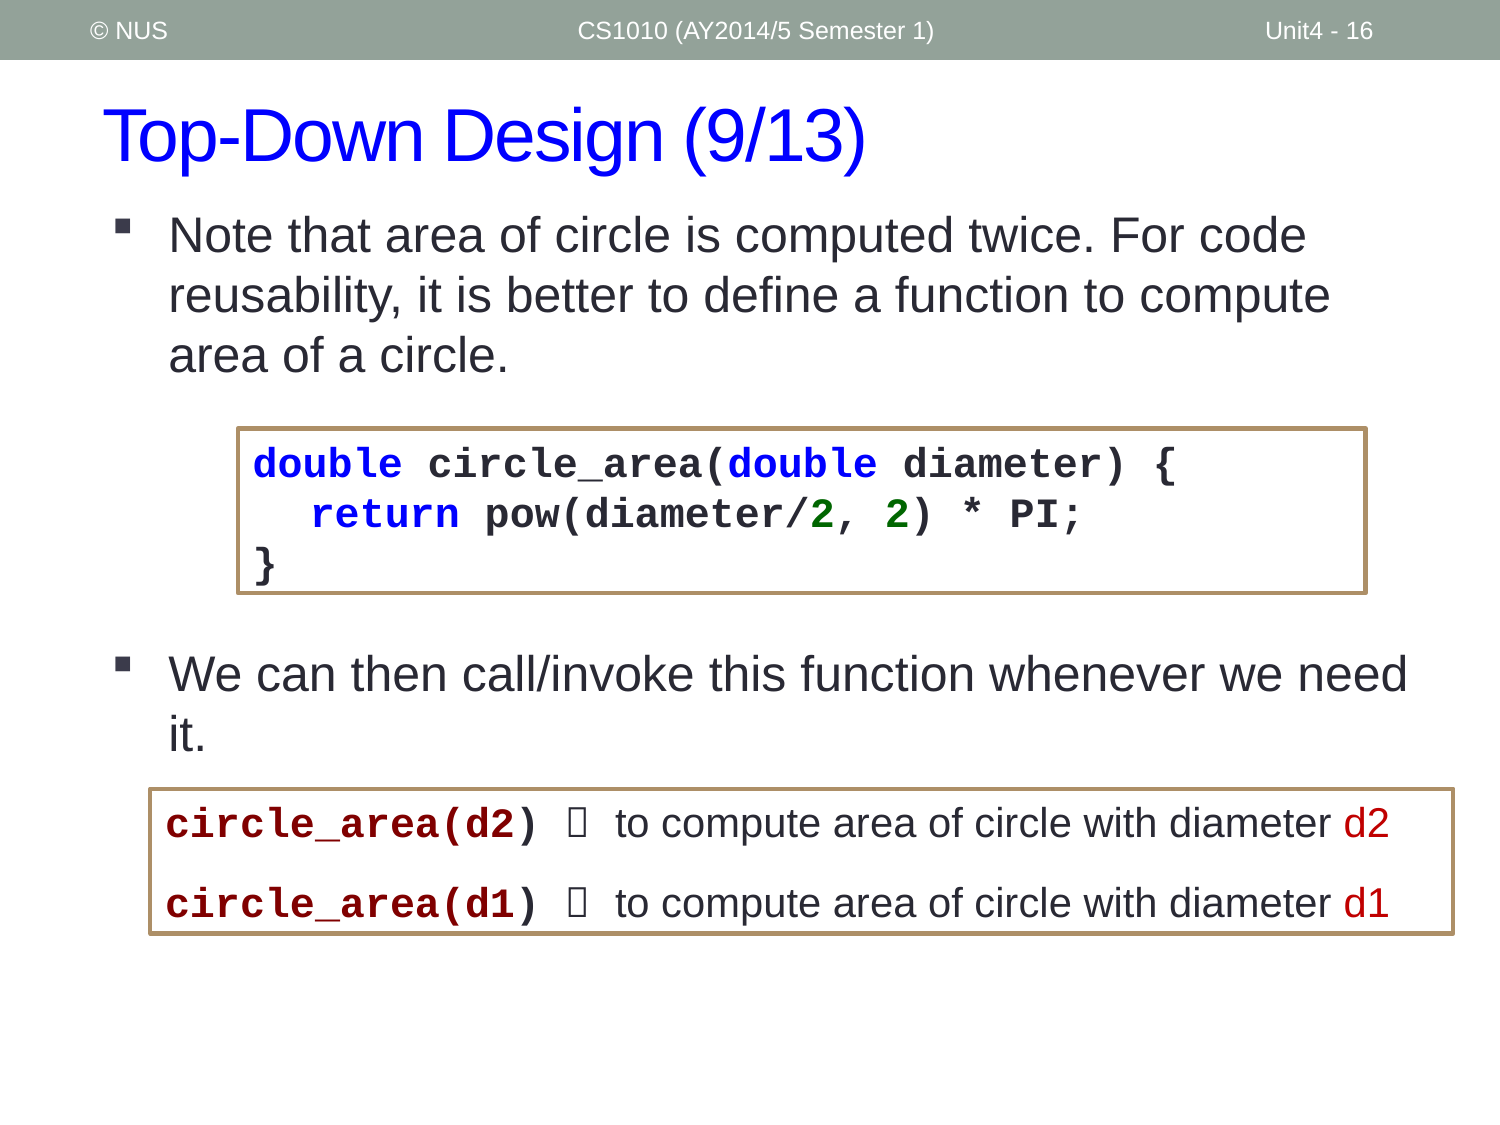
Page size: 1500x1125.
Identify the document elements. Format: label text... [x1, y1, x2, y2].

slide_number © NUS [75, 3, 550, 57]
text_box double circle_area(double diameter) { return pow(diameter/2, 2) * PI; } [236, 426, 1368, 595]
text_box circle_area(d2)  to compute area of circle with diameter d2 circle_area(d1)  to compute area of circle with diameter d1 [148, 787, 1455, 936]
footer CS1010 (AY2014/5 Semester 1) [562, 3, 1238, 57]
slide_number Unit4 - 16 [1250, 3, 1425, 57]
title Top-Down Design (9/13) [87, 62, 1463, 200]
list Note that area of circle is computed twice. For code reusability, it is better to define a function to compute area of a circle. [96, 194, 1447, 407]
text_box We can then call/invoke this function whenever we need it. [96, 633, 1447, 789]
